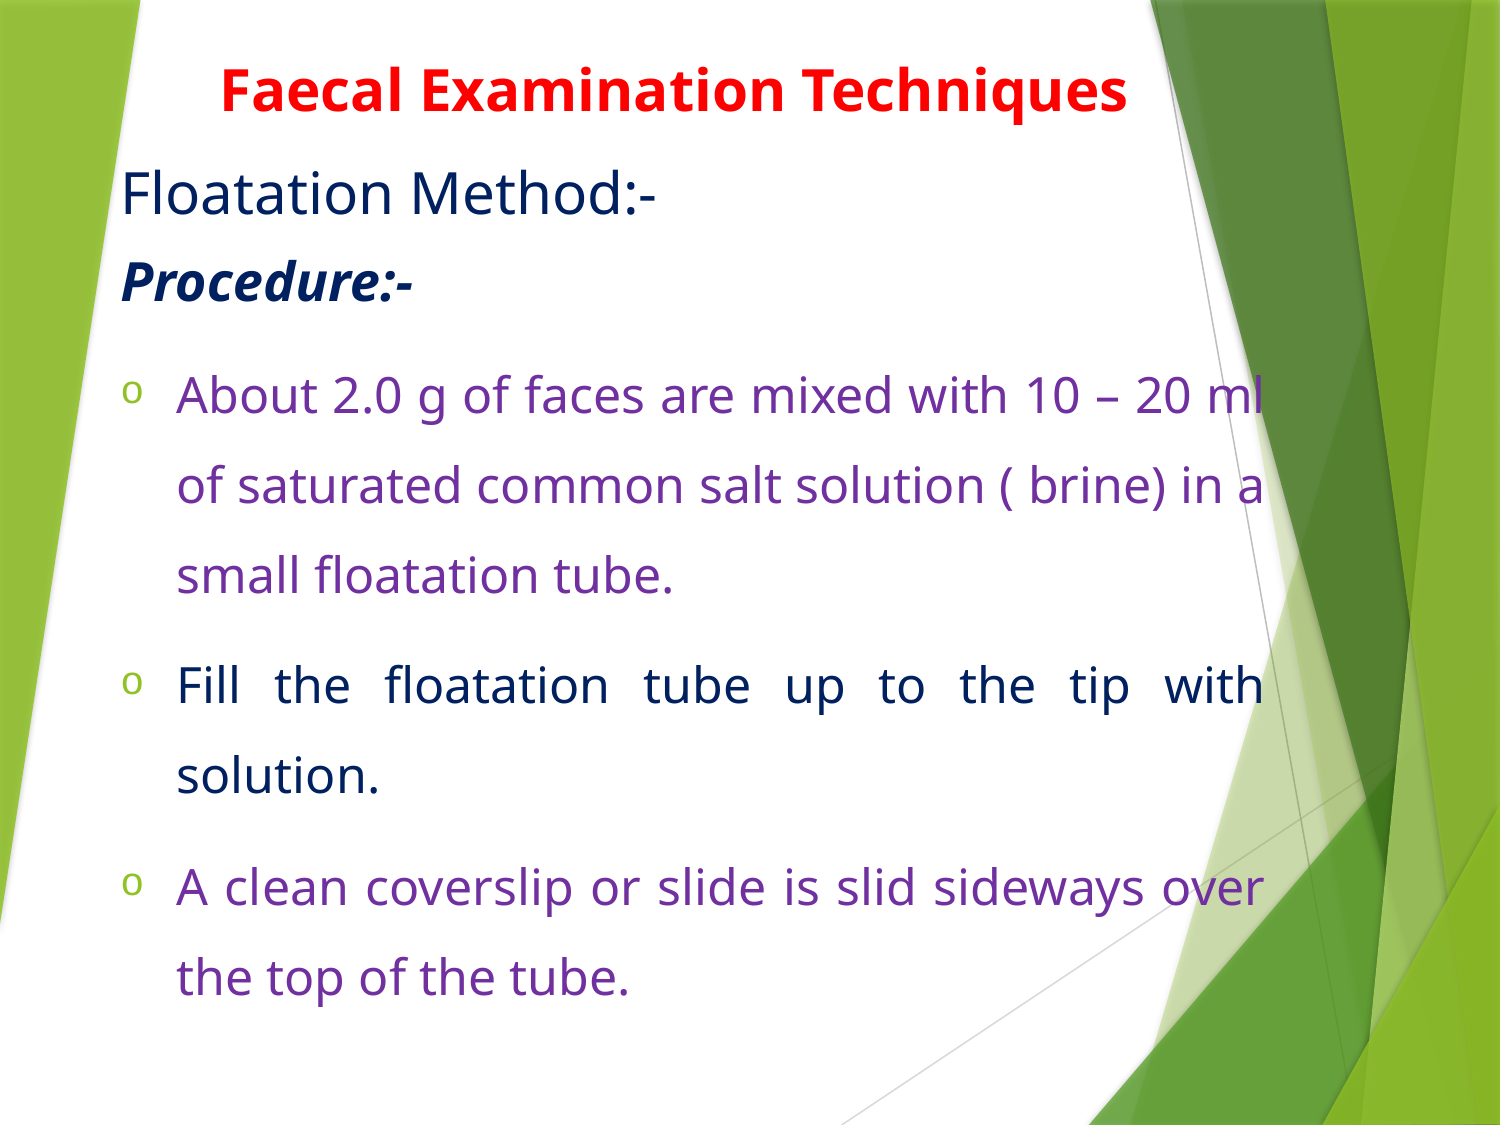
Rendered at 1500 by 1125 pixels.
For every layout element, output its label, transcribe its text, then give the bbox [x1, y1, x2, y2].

text_box Faecal Examination Techniques [105, 45, 1243, 131]
subtitle Floatation Method:- Procedure:- About 2.0 g of faces are mixed with 10 – 20 ml of saturated common salt solution ( brine) in a small floatation tube. Fill the floatation tube up to the tip with solution. A clean coverslip or slide is slid sideways over the top of the tube. [105, 149, 1282, 1090]
